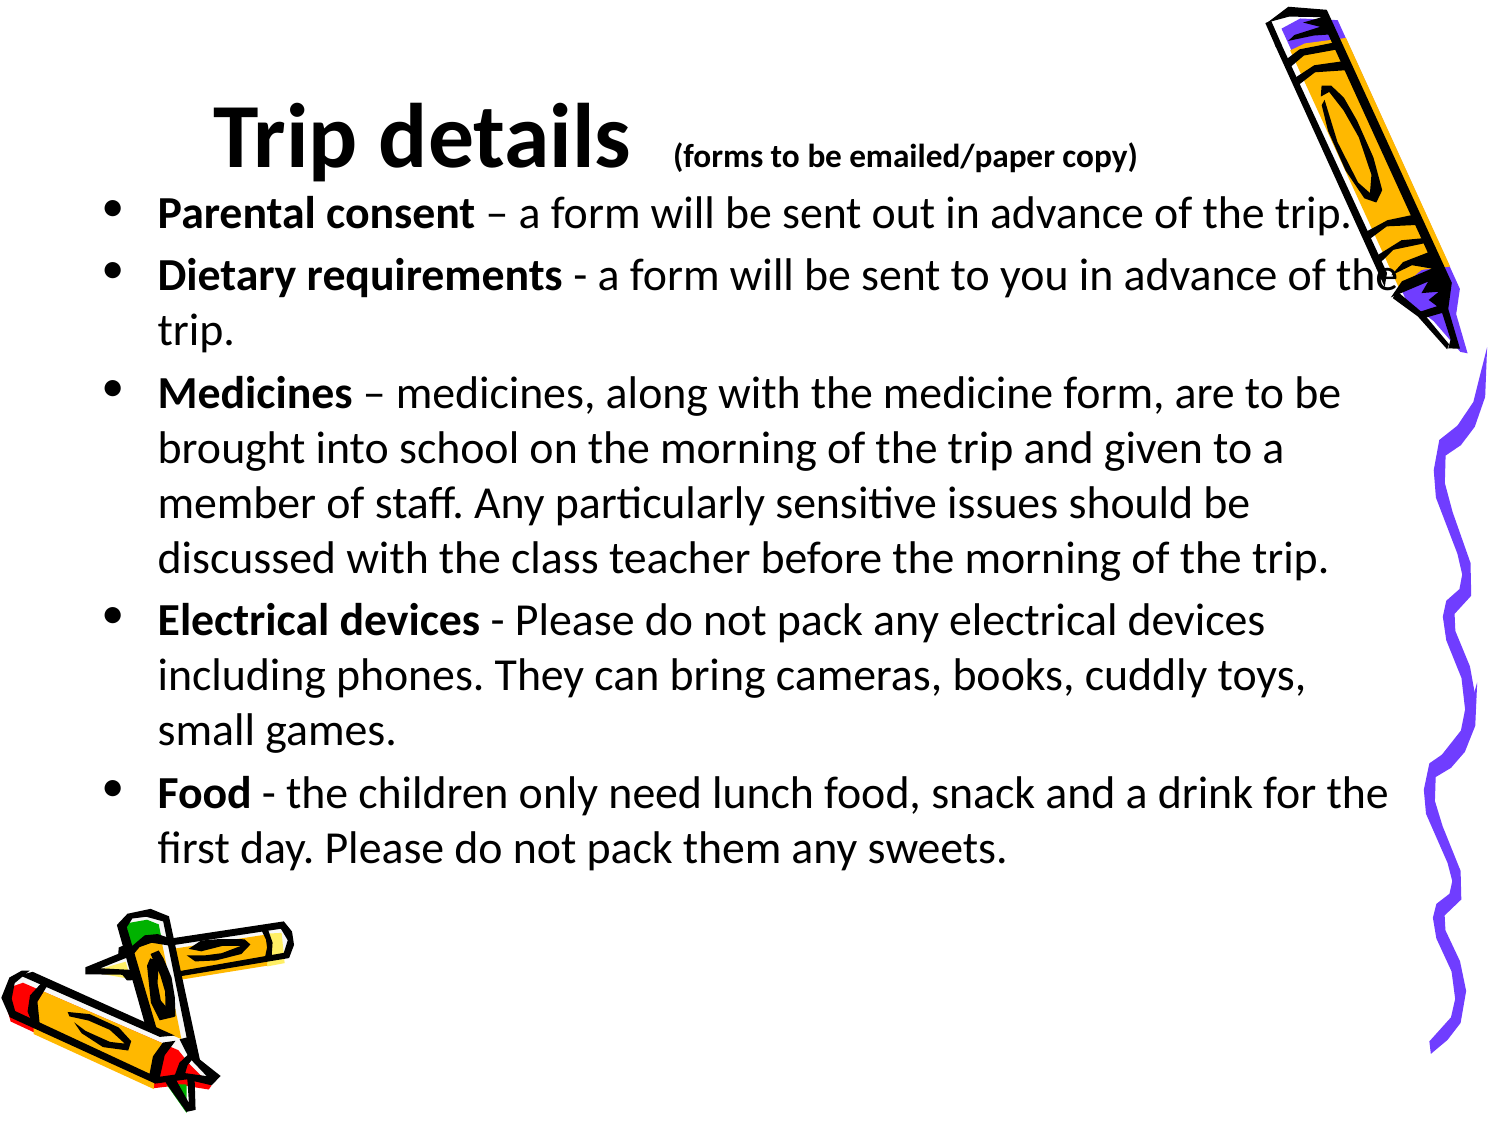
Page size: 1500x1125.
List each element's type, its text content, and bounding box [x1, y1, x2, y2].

list Parental consent – a form will be sent out in advance of the trip. Dietary requirements - a form will be sent to you in advance of the trip. Medicines – medicines, along with the medicine form, are to be brought into school on the morning of the trip and given to a member of staff. Any particularly sensitive issues should be discussed with the class teacher before the morning of the trip. Electrical devices - Please do not pack any electrical devices including phones. They can bring cameras, books, cuddly toys, small games. Food - the children only need lunch food, snack and a drink for the first day. Please do not pack them any sweets. [86, 174, 1423, 1025]
title Trip details (forms to be emailed/paper copy) [112, 24, 1240, 174]
